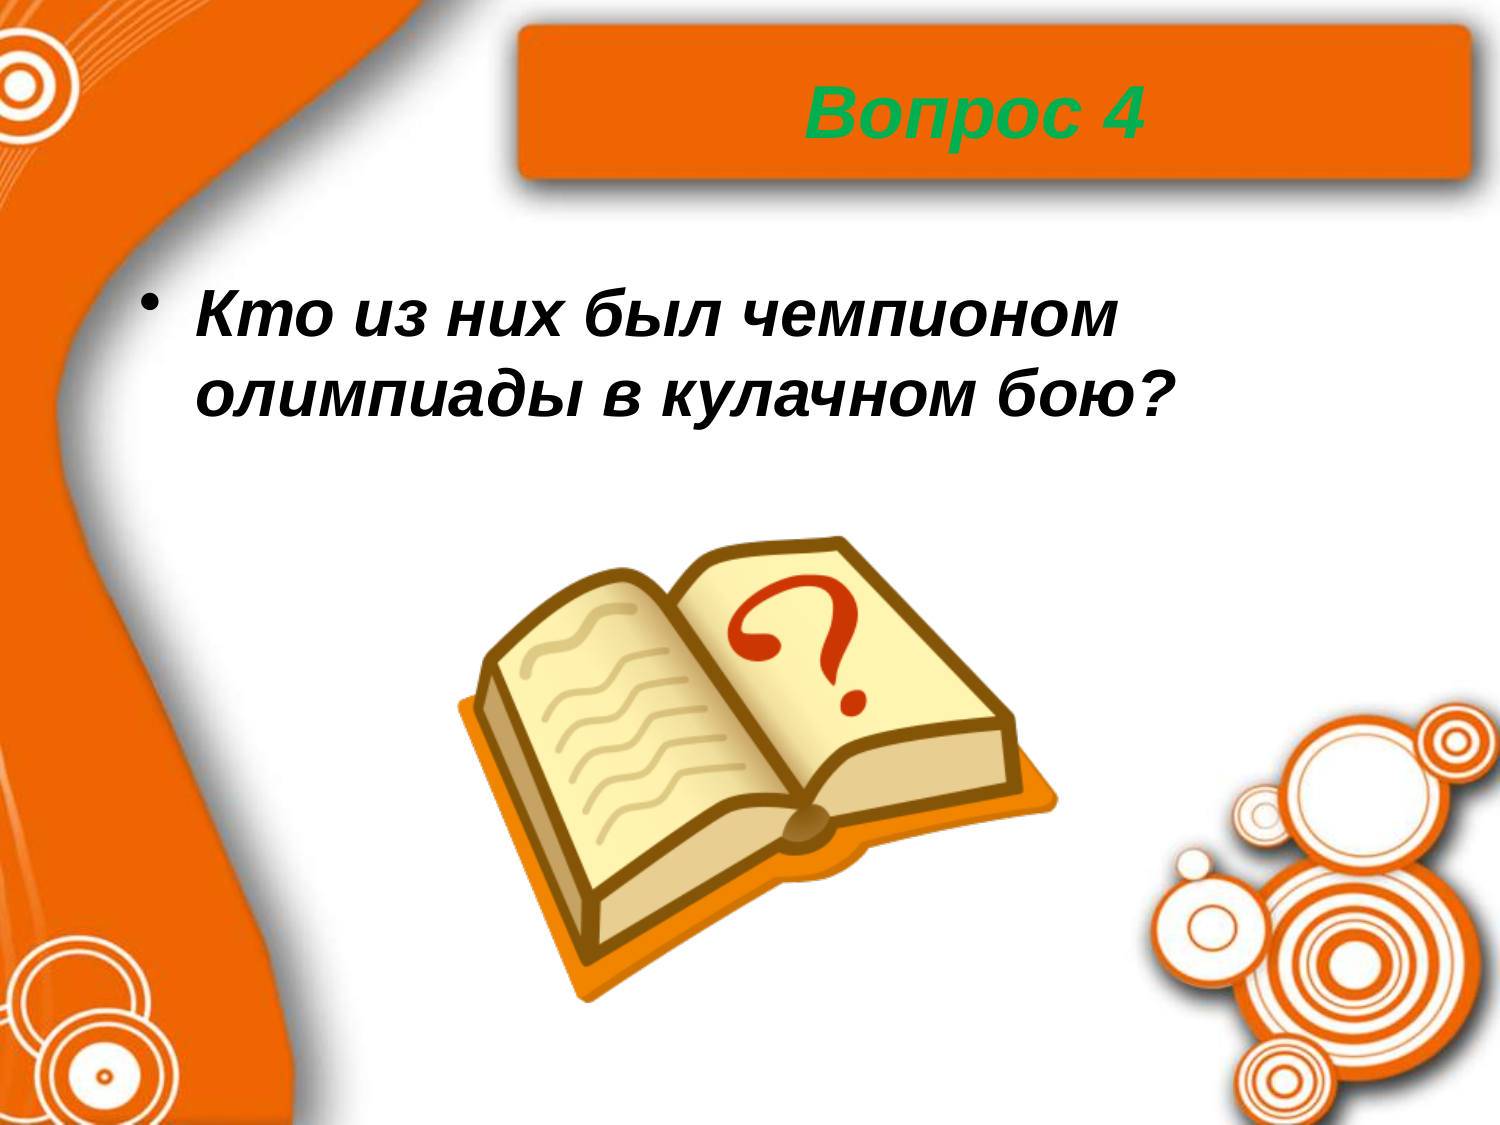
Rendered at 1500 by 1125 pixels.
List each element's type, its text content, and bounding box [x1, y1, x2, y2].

picture [0, 0, 1500, 1125]
list Кто из них был чемпионом олимпиады в кулачном бою? [123, 262, 1426, 1006]
title Вопрос 4 [525, 44, 1426, 173]
